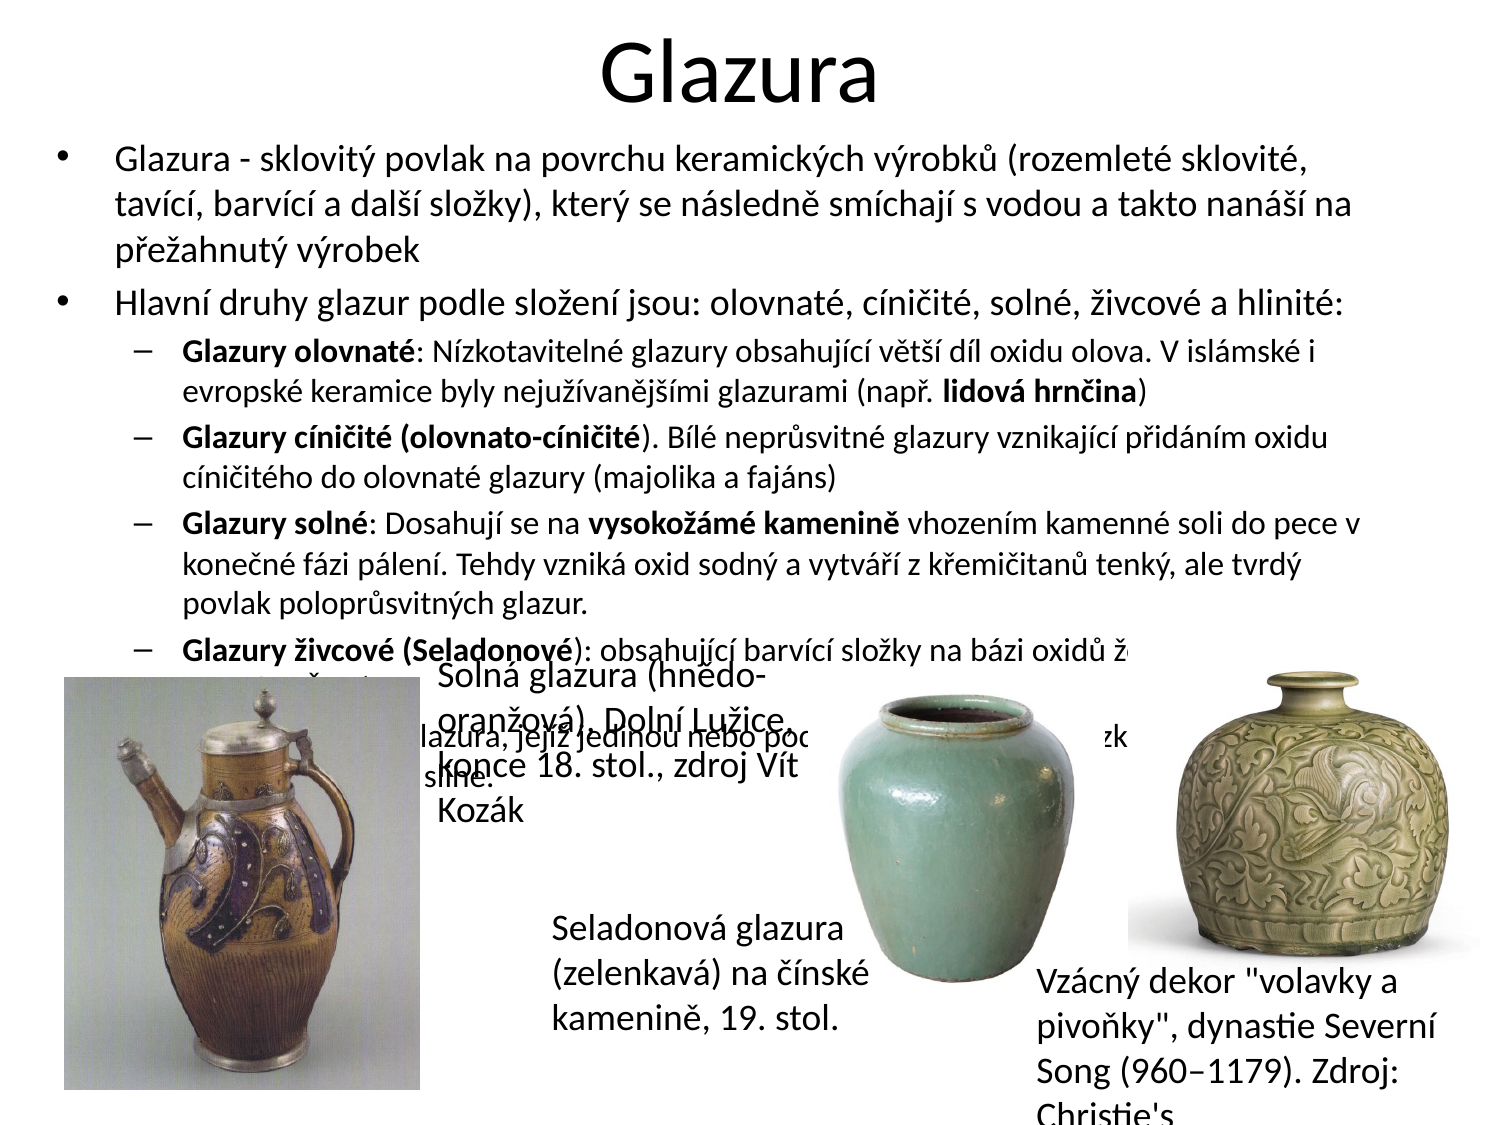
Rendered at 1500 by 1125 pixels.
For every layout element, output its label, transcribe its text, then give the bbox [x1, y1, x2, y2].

picture [1127, 635, 1480, 1001]
list Glazura - sklovitý povlak na povrchu keramických výrobků (rozemleté sklovité, tavící, barvící a další složky), který se následně smíchají s vodou a takto nanáší na přežahnutý výrobek Hlavní druhy glazur podle složení jsou: olovnaté, cíničité, solné, živcové a hlinité: Glazury olovnaté: Nízkotavitelné glazury obsahující větší díl oxidu olova. V islámské i evropské keramice byly nejužívanějšími glazurami (např. lidová hrnčina) Glazury cíničité (olovnato-cíničité). Bílé neprůsvitné glazury vznikající přidáním oxidu cíničitého do olovnaté glazury (majolika a fajáns) Glazury solné: Dosahují se na vysokožámé kamenině vhozením kamenné soli do pece v konečné fázi pálení. Tehdy vzniká oxid sodný a vytváří z křemičitanů tenký, ale tvrdý povlak poloprůsvitných glazur. Glazury živcové (Seladonové): obsahující barvící složky na bázi oxidů železa (od 15. stol. př. n. l. v Číně) Glazury hlinité: Glazura, jejíž jedinou nebo podstatnou součástí je nízkotavitelná hlína, která při vypálení sline. [41, 125, 1392, 868]
text_box Seladonová glazura (zelenkavá) na čínské kamenině, 19. stol. [536, 895, 963, 1045]
title Glazura [64, 0, 1415, 160]
text_box Solná glazura (hnědo-oranžová), Dolní Lužice, konce 18. stol., zdroj Vít Kozák [422, 642, 825, 838]
picture [808, 691, 1105, 988]
text_box Vzácný dekor "volavky a pivoňky", dynastie Severní Song (960–1179). Zdroj: Christie's [1021, 948, 1480, 1125]
picture [64, 676, 420, 1090]
